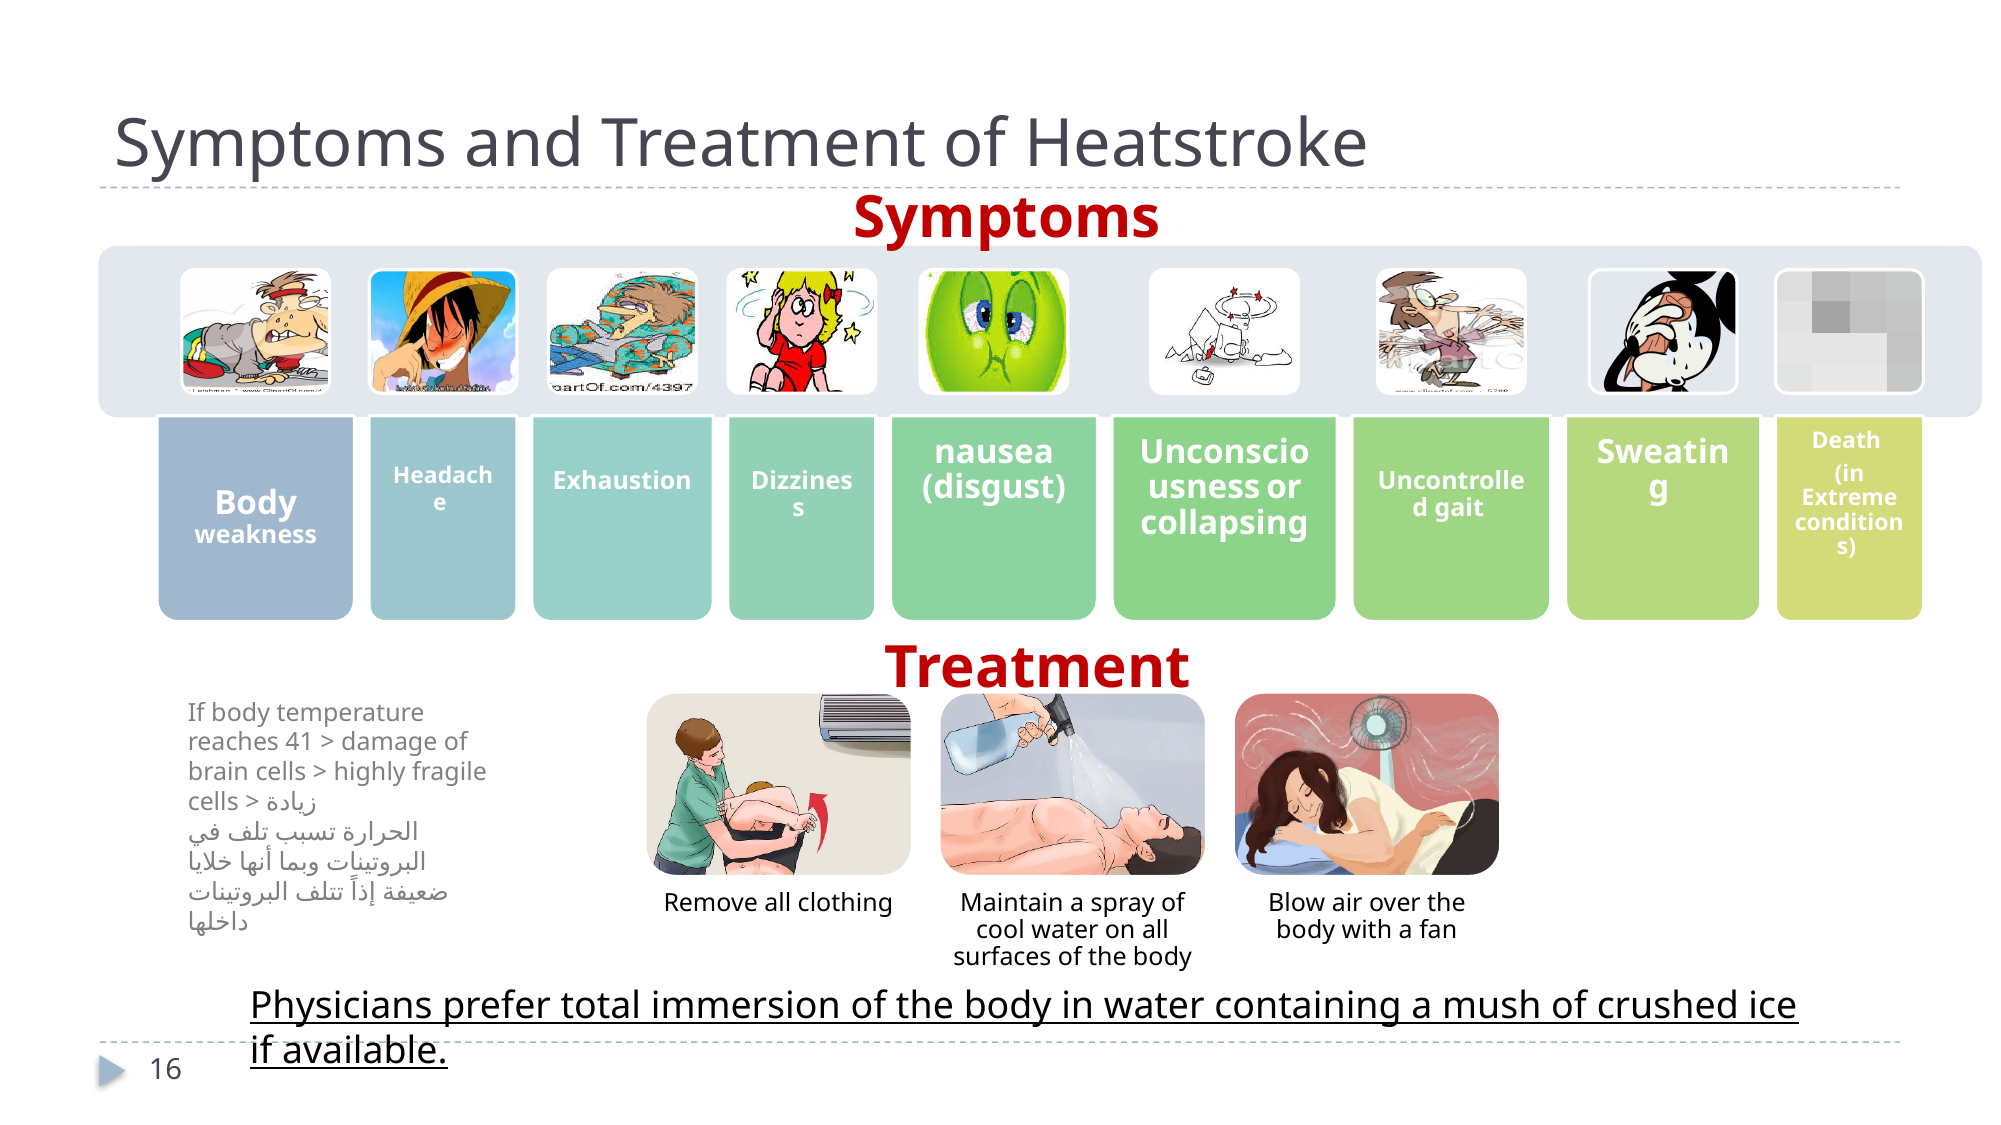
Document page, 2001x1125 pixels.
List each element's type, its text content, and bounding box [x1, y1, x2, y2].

text_box Treatment [850, 636, 1241, 691]
title Symptoms and Treatment of Heatstroke [99, 24, 1900, 188]
slide_number 16 [133, 1042, 568, 1103]
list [99, 247, 1981, 622]
text_box Symptoms [808, 172, 1222, 247]
text_box Physicians prefer total immersion of the body in water containing a mush of crushed ice if available. [235, 990, 1846, 1079]
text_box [172, 691, 1973, 976]
